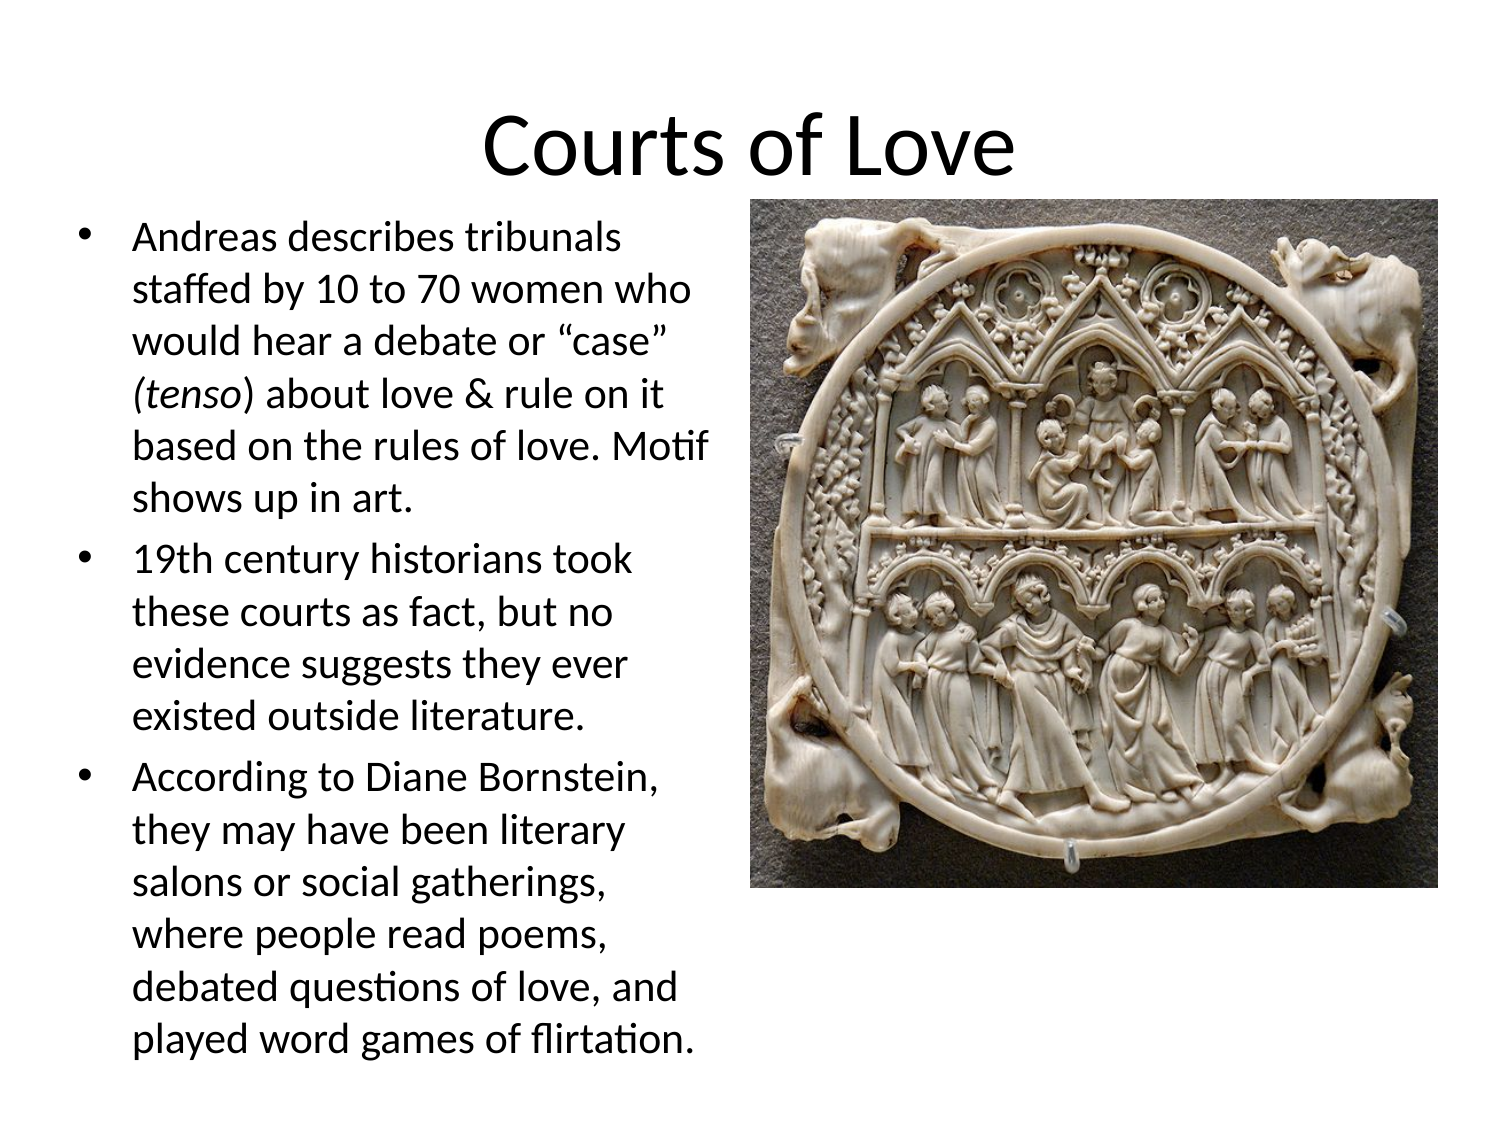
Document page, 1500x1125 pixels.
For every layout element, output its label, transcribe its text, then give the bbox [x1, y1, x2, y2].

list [749, 199, 1438, 888]
list Andreas describes tribunals staffed by 10 to 70 women who would hear a debate or “case” (tenso) about love & rule on it based on the rules of love. Motif shows up in art. 19th century historians took these courts as fact, but no evidence suggests they ever existed outside literature. According to Diane Bornstein, they may have been literary salons or social gatherings, where people read poems, debated questions of love, and played word games of flirtation. [62, 200, 725, 1088]
title Courts of Love [75, 45, 1425, 233]
